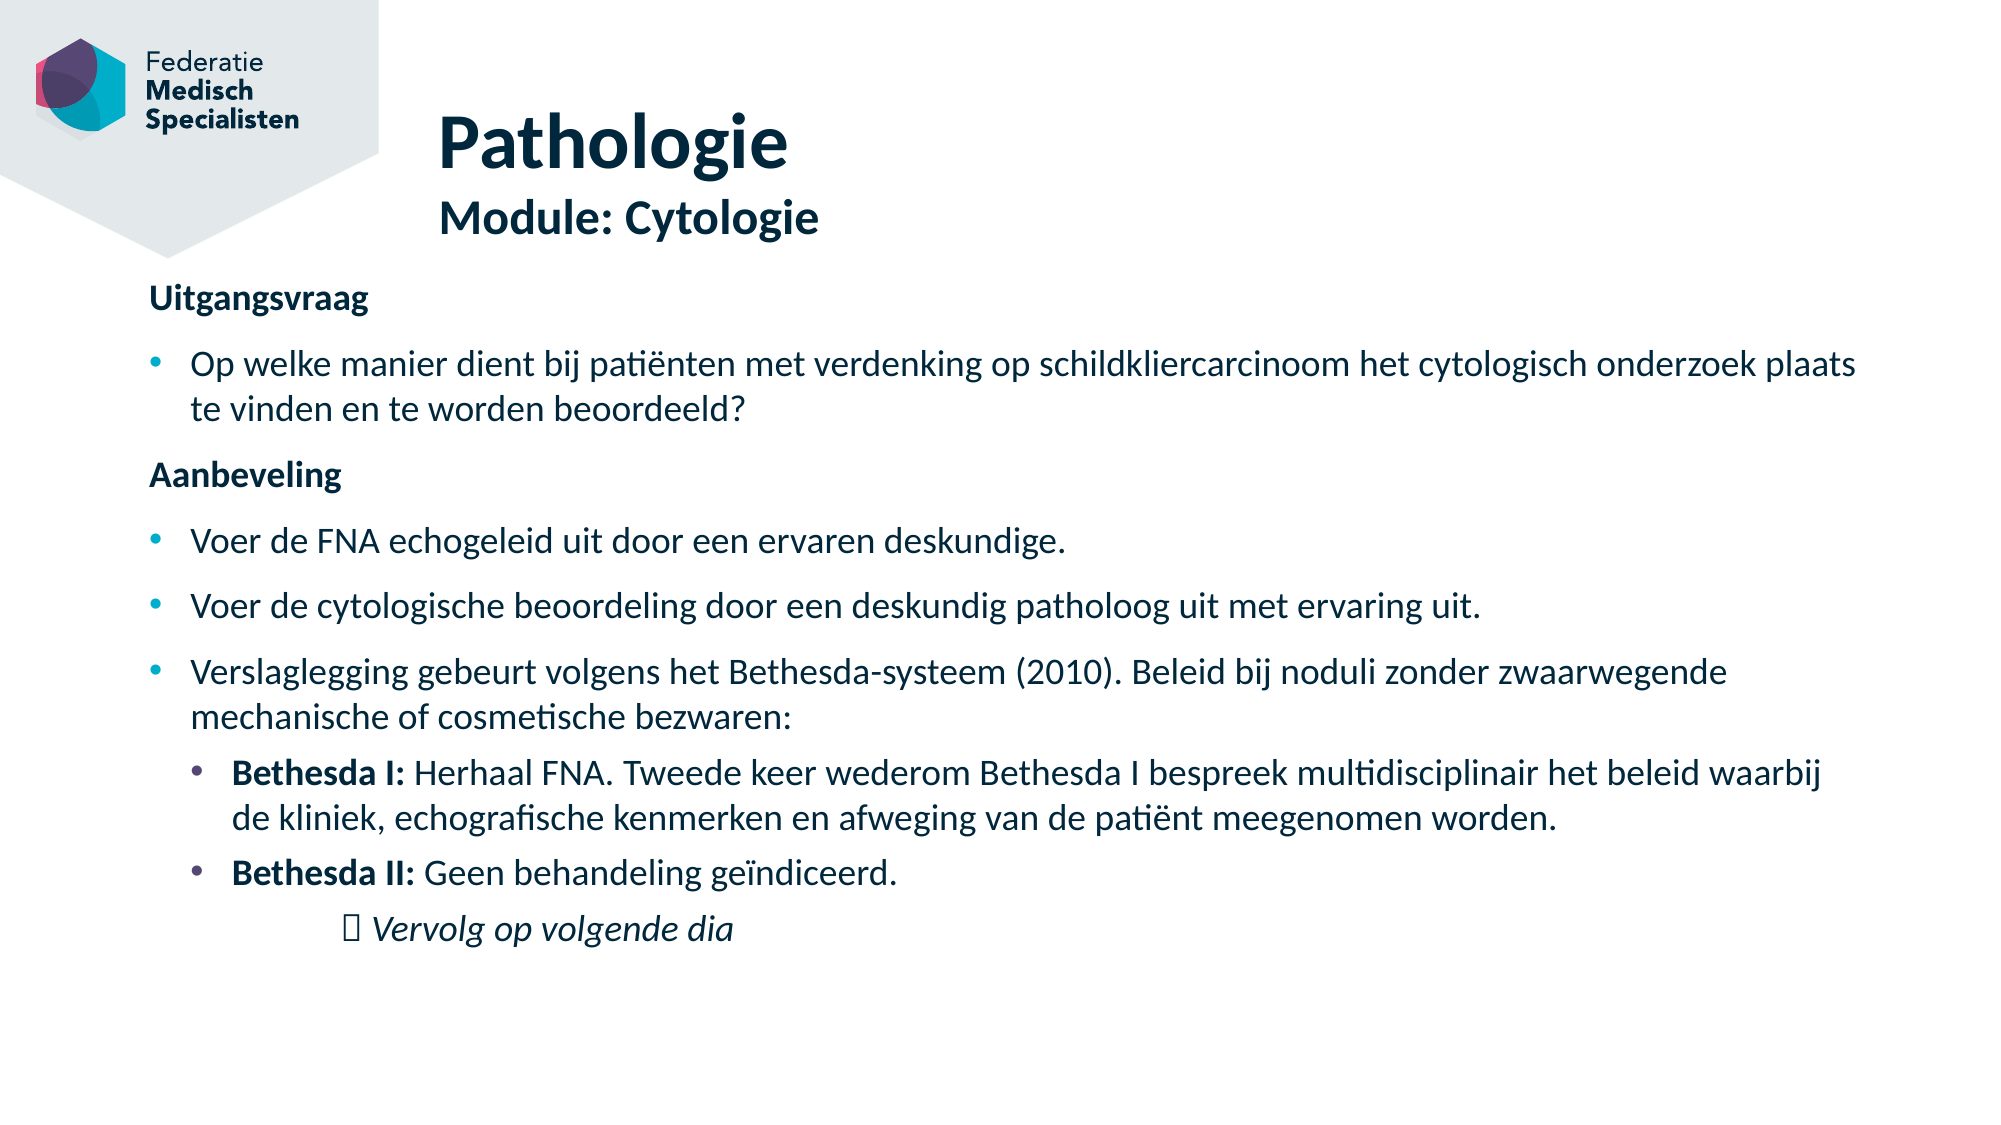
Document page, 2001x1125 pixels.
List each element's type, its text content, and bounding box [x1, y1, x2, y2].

title Pathologie Module: Cytologie [438, 60, 1862, 274]
list Uitgangsvraag Op welke manier dient bij patiënten met verdenking op schildkliercarcinoom het cytologisch onderzoek plaats te vinden en te worden beoordeeld? Aanbeveling Voer de FNA echogeleid uit door een ervaren deskundige. Voer de cytologische beoordeling door een deskundig patholoog uit met ervaring uit. Verslaglegging gebeurt volgens het Bethesda-systeem (2010). Beleid bij noduli zonder zwaarwegende mechanische of cosmetische bezwaren: Bethesda I: Herhaal FNA. Tweede keer wederom Bethesda I bespreek multidisciplinair het beleid waarbij de kliniek, echografische kenmerken en afweging van de patiënt meegenomen worden. Bethesda II: Geen behandeling geïndiceerd.  Vervolg op volgende dia [149, 273, 1862, 982]
